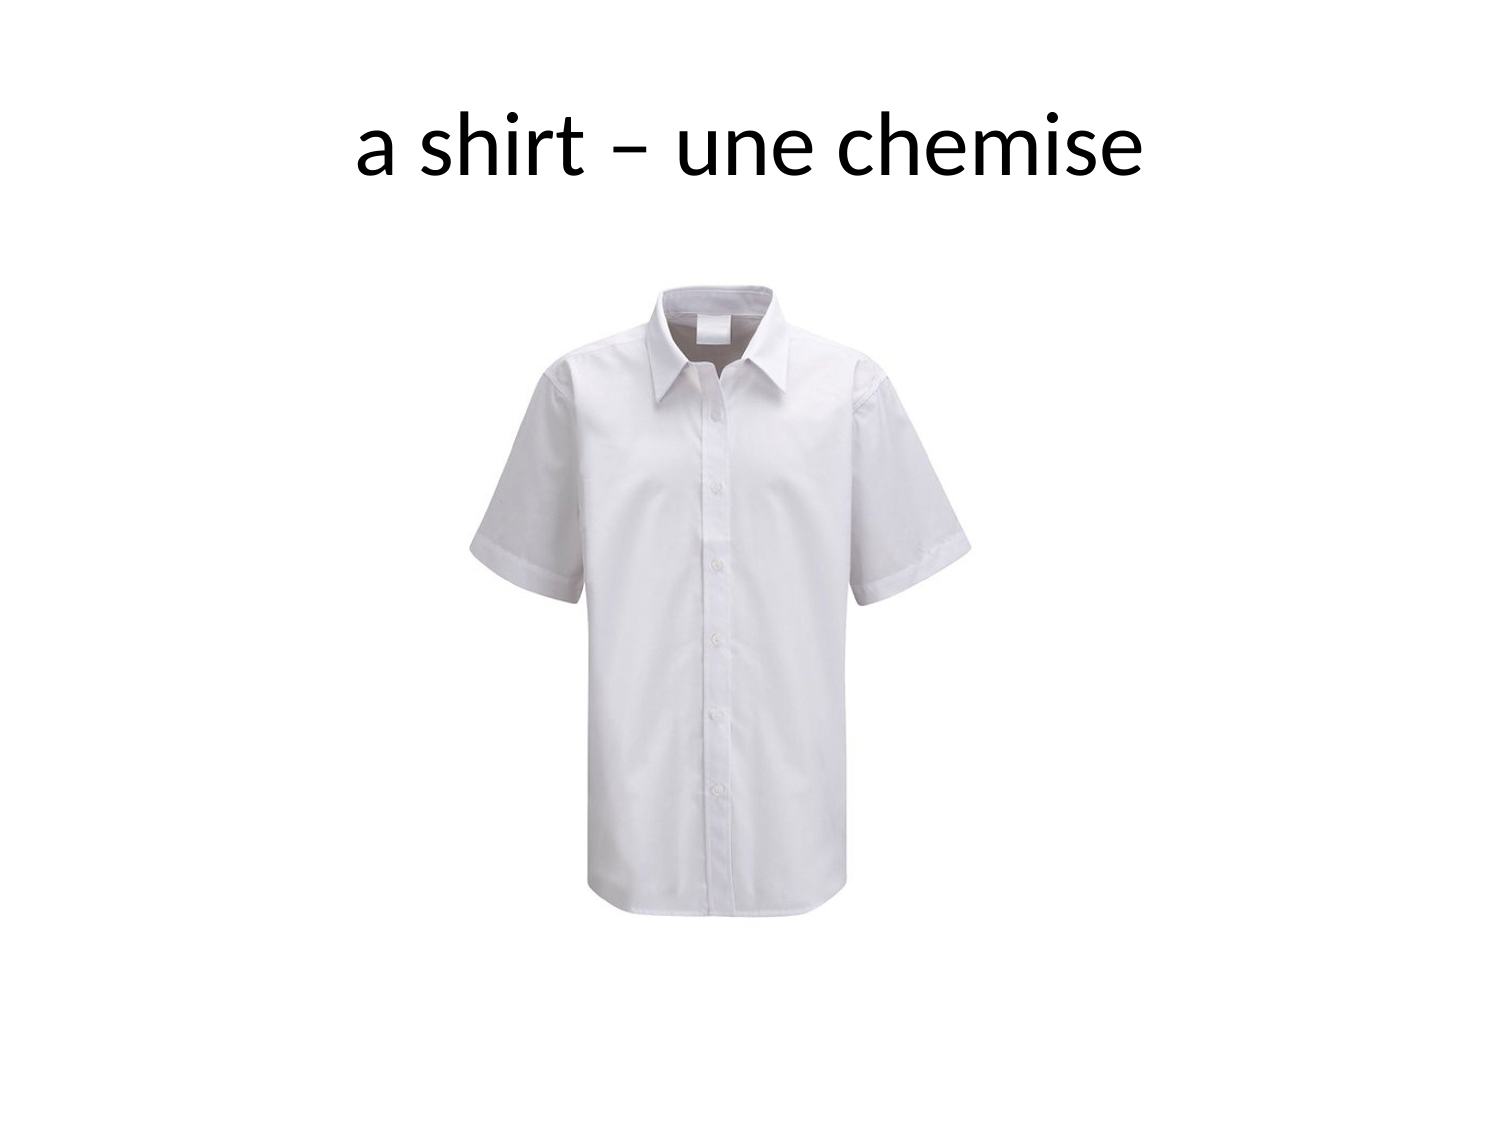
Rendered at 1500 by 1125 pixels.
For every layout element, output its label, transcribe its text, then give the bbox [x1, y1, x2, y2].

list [74, 262, 1426, 1006]
title a shirt – une chemise [75, 45, 1425, 233]
